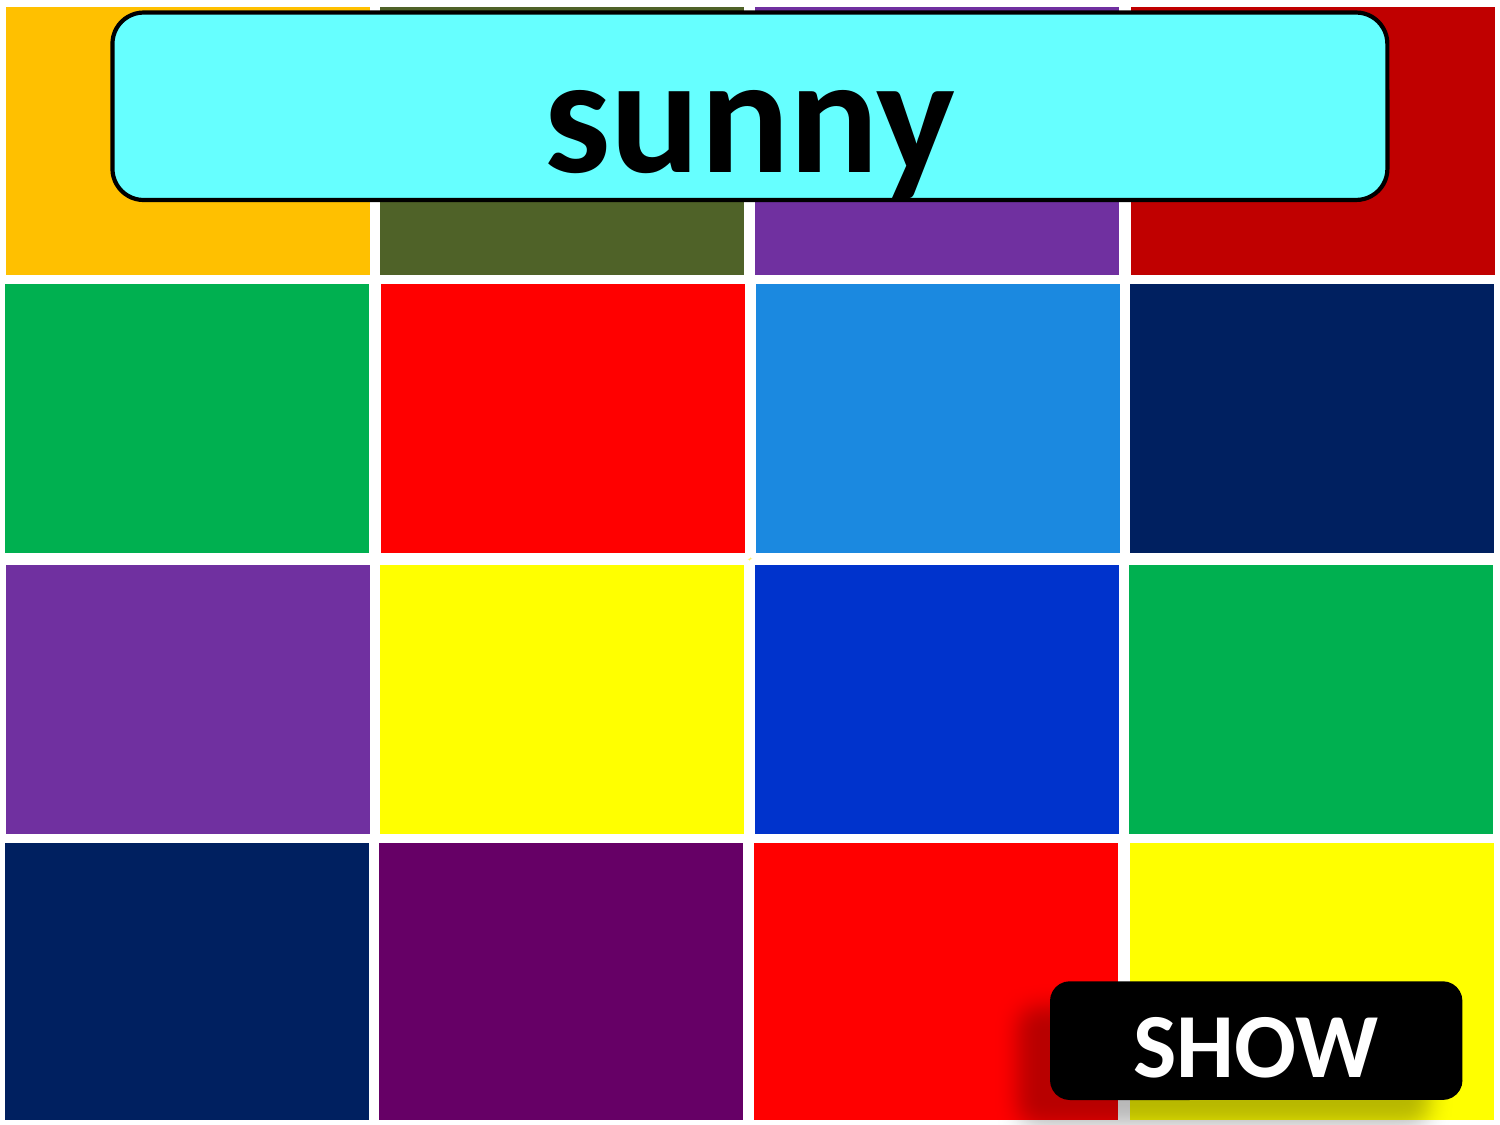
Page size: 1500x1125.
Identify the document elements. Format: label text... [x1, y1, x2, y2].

picture [0, 65, 1500, 1125]
text_box [1126, 2, 1500, 65]
text_box [750, 2, 1124, 10]
text_box sunny [110, 10, 1390, 64]
text_box [1, 2, 374, 65]
text_box [374, 2, 749, 10]
